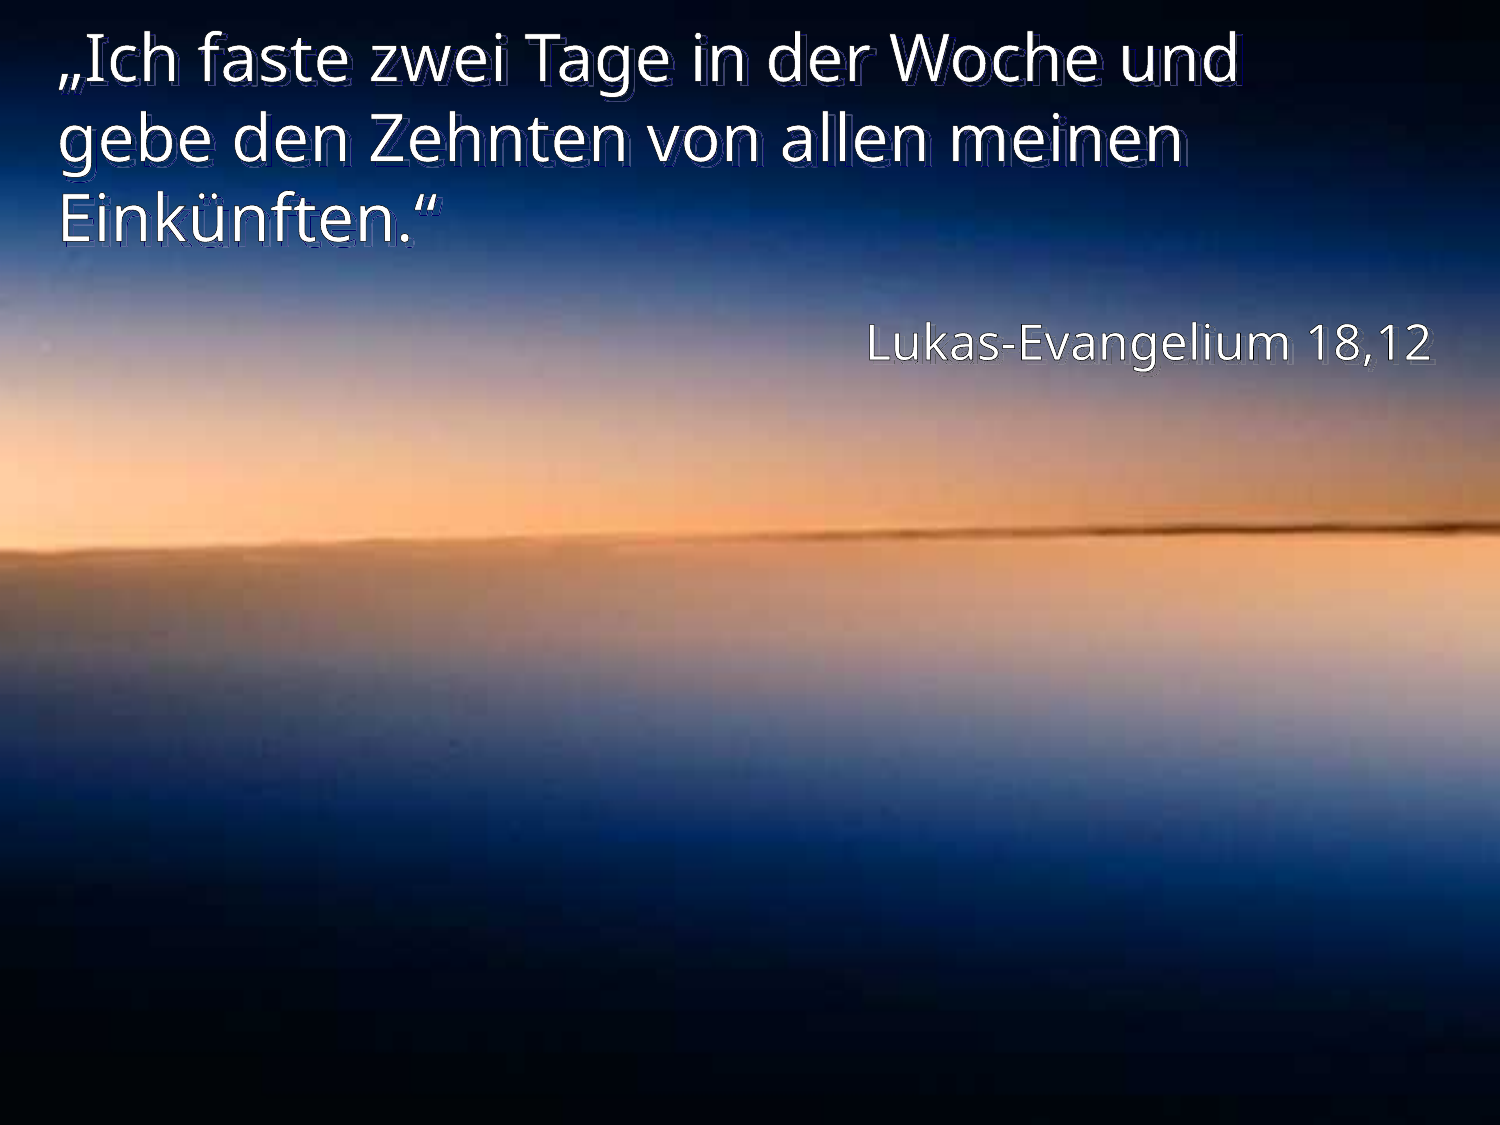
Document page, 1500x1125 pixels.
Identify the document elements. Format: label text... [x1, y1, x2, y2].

picture [0, 0, 1500, 1125]
text_box Lukas-Evangelium 18,12 [135, 302, 1447, 378]
title „Ich faste zwei Tage in der Woche und gebe den Zehnten von allen meinen Einkünften.“ [41, 6, 1306, 263]
